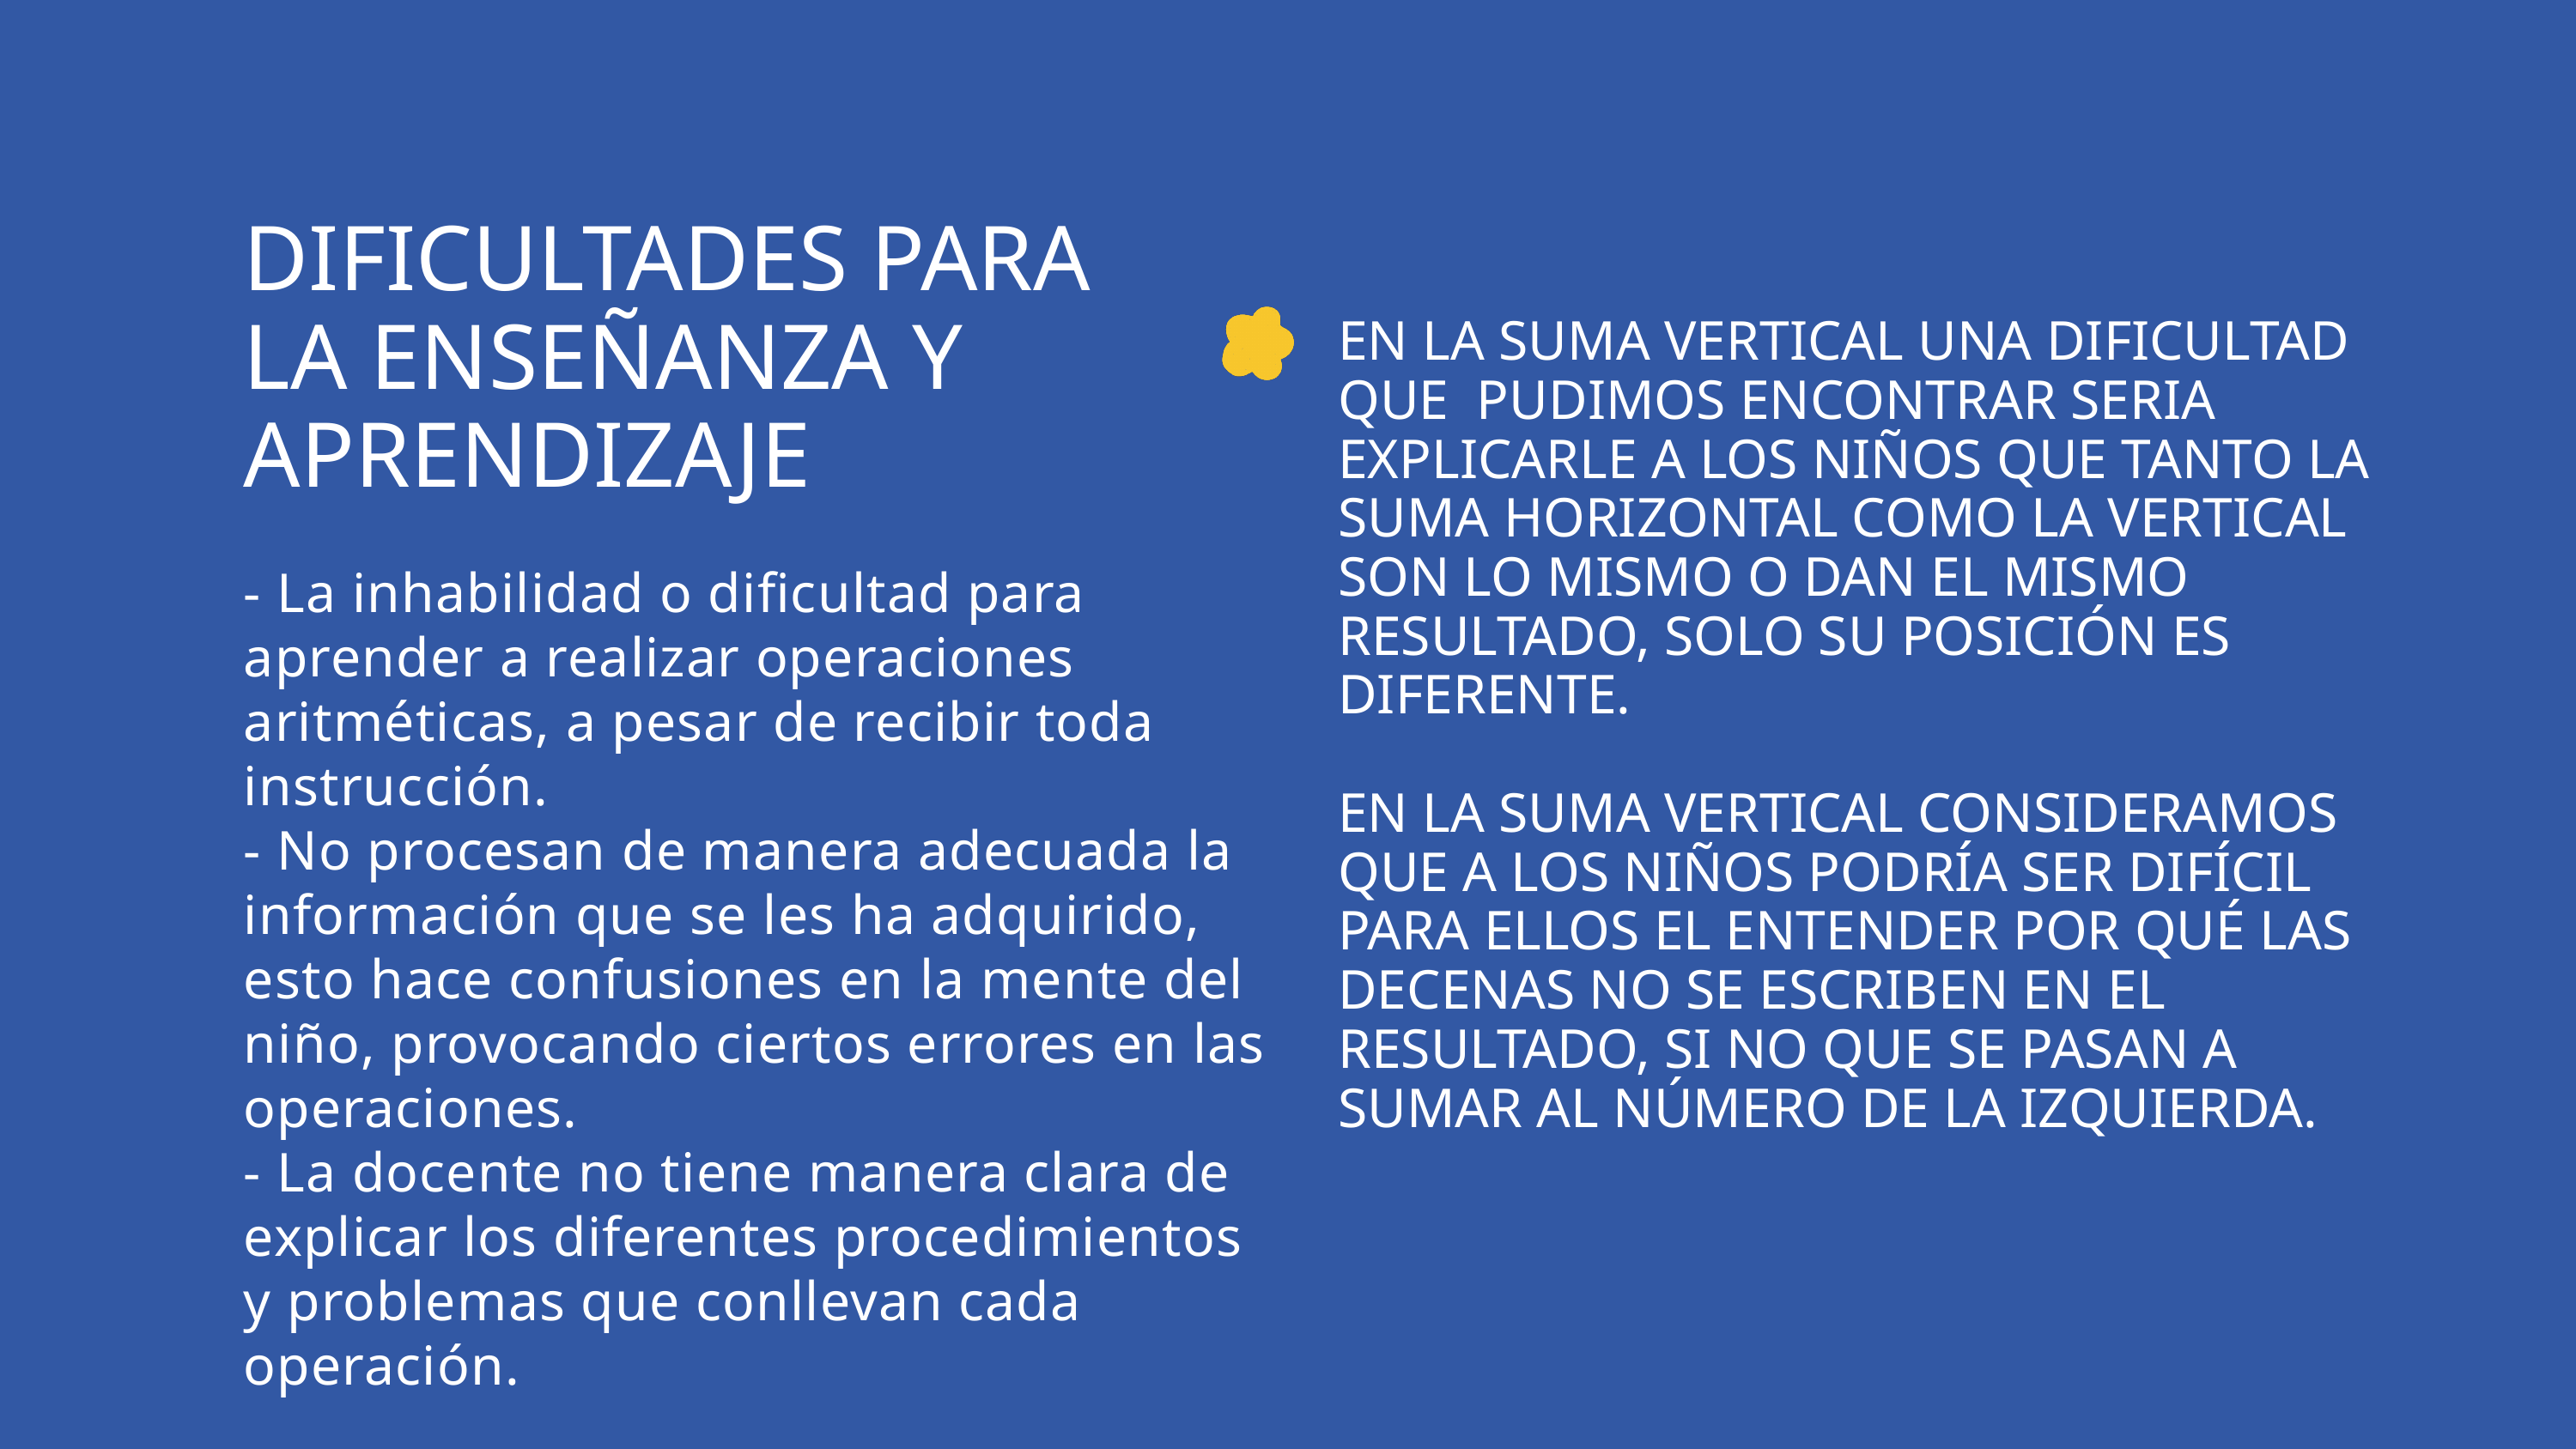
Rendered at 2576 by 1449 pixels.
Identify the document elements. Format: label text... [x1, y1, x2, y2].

text_box - La inhabilidad o dificultad para aprender a realizar operaciones aritméticas, a pesar de recibir toda instrucción. - No procesan de manera adecuada la información que se les ha adquirido, esto hace confusiones en la mente del niño, provocando ciertos errores en las operaciones. - La docente no tiene manera clara de explicar los diferentes procedimientos y problemas que conllevan cada operación. [243, 558, 1288, 1396]
text_box DIFICULTADES PARA LA ENSEÑANZA Y APRENDIZAJE [243, 210, 1124, 506]
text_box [1222, 306, 2432, 1143]
